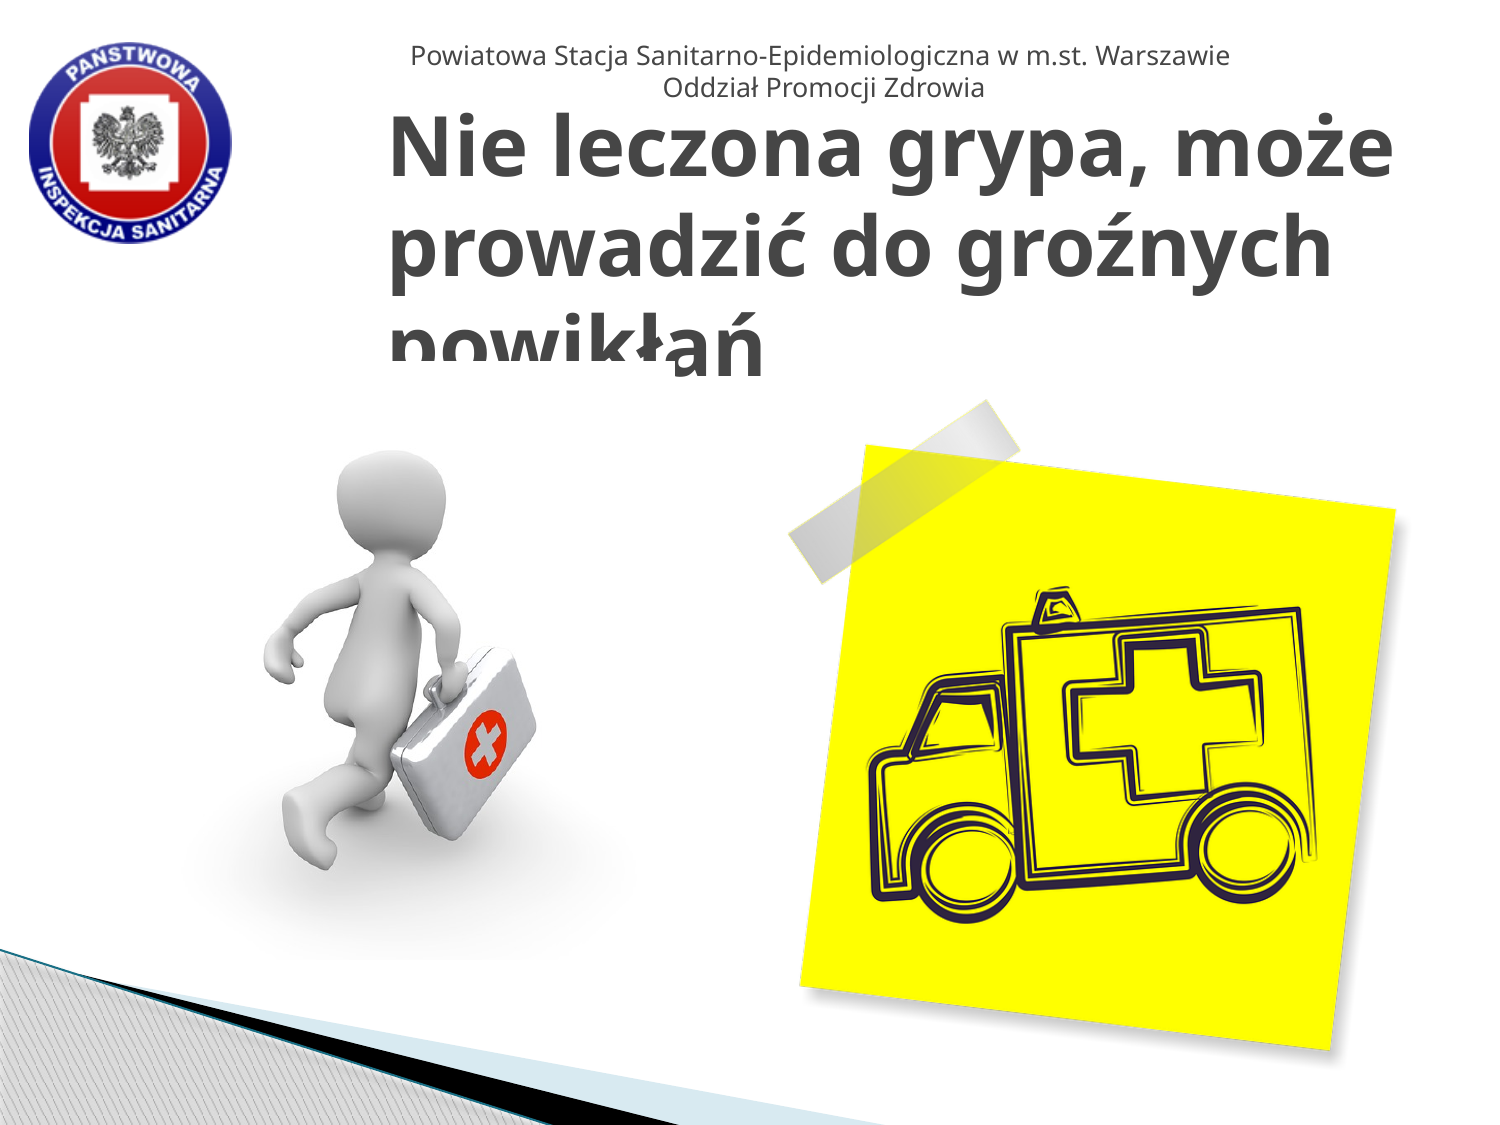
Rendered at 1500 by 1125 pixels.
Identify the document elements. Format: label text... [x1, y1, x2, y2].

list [714, 382, 1458, 1125]
title Nie leczona grypa, może prowadzić do groźnych powikłań [371, 149, 1437, 337]
text_box Powiatowa Stacja Sanitarno-Epidemiologiczna w m.st. Warszawie Oddział Promocji Zdrowia [141, 30, 1500, 111]
picture [29, 42, 233, 244]
picture [76, 361, 675, 960]
